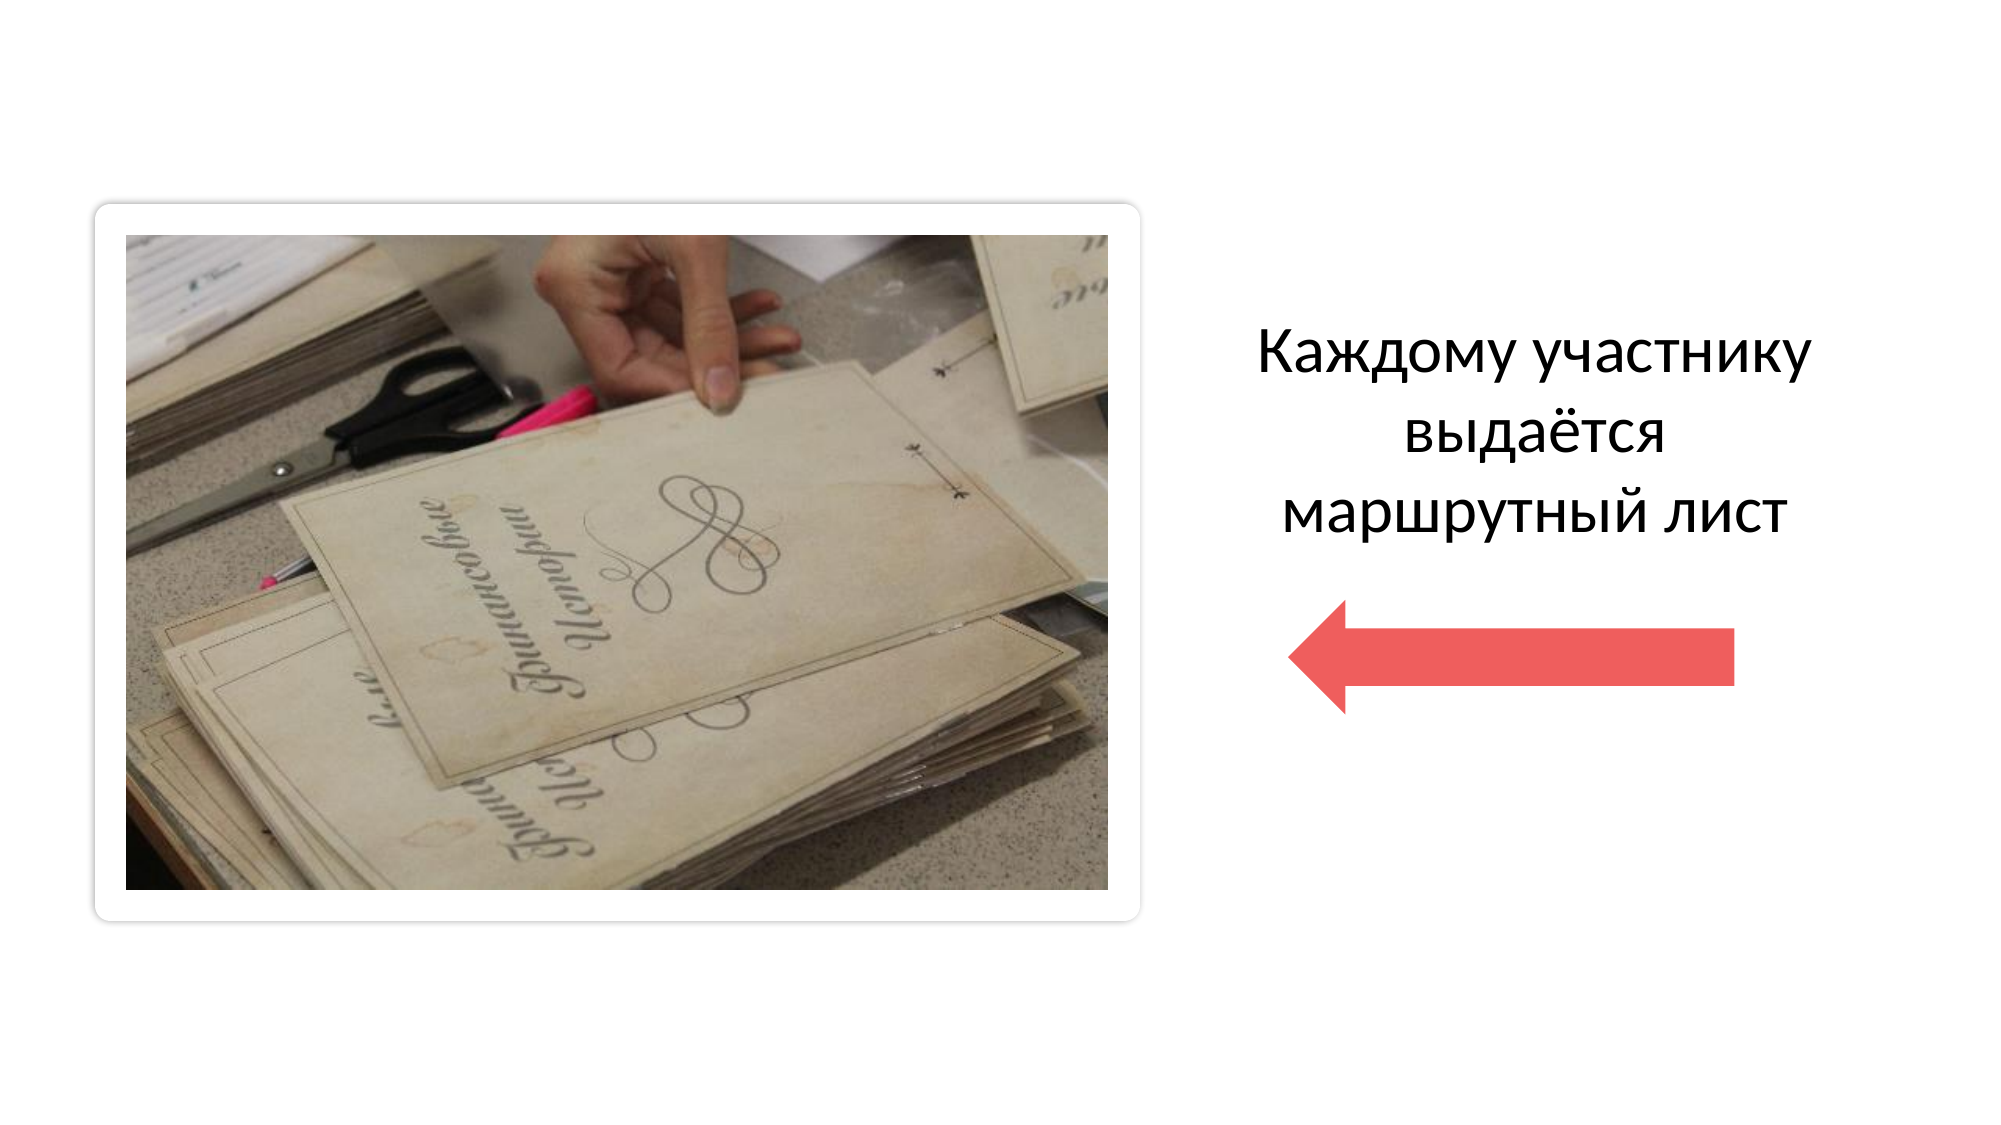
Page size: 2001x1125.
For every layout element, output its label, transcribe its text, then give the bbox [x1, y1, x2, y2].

text_box [1287, 599, 1735, 715]
picture [125, 234, 1109, 891]
text_box Каждому участнику выдаётся маршрутный лист [1235, 298, 1836, 486]
